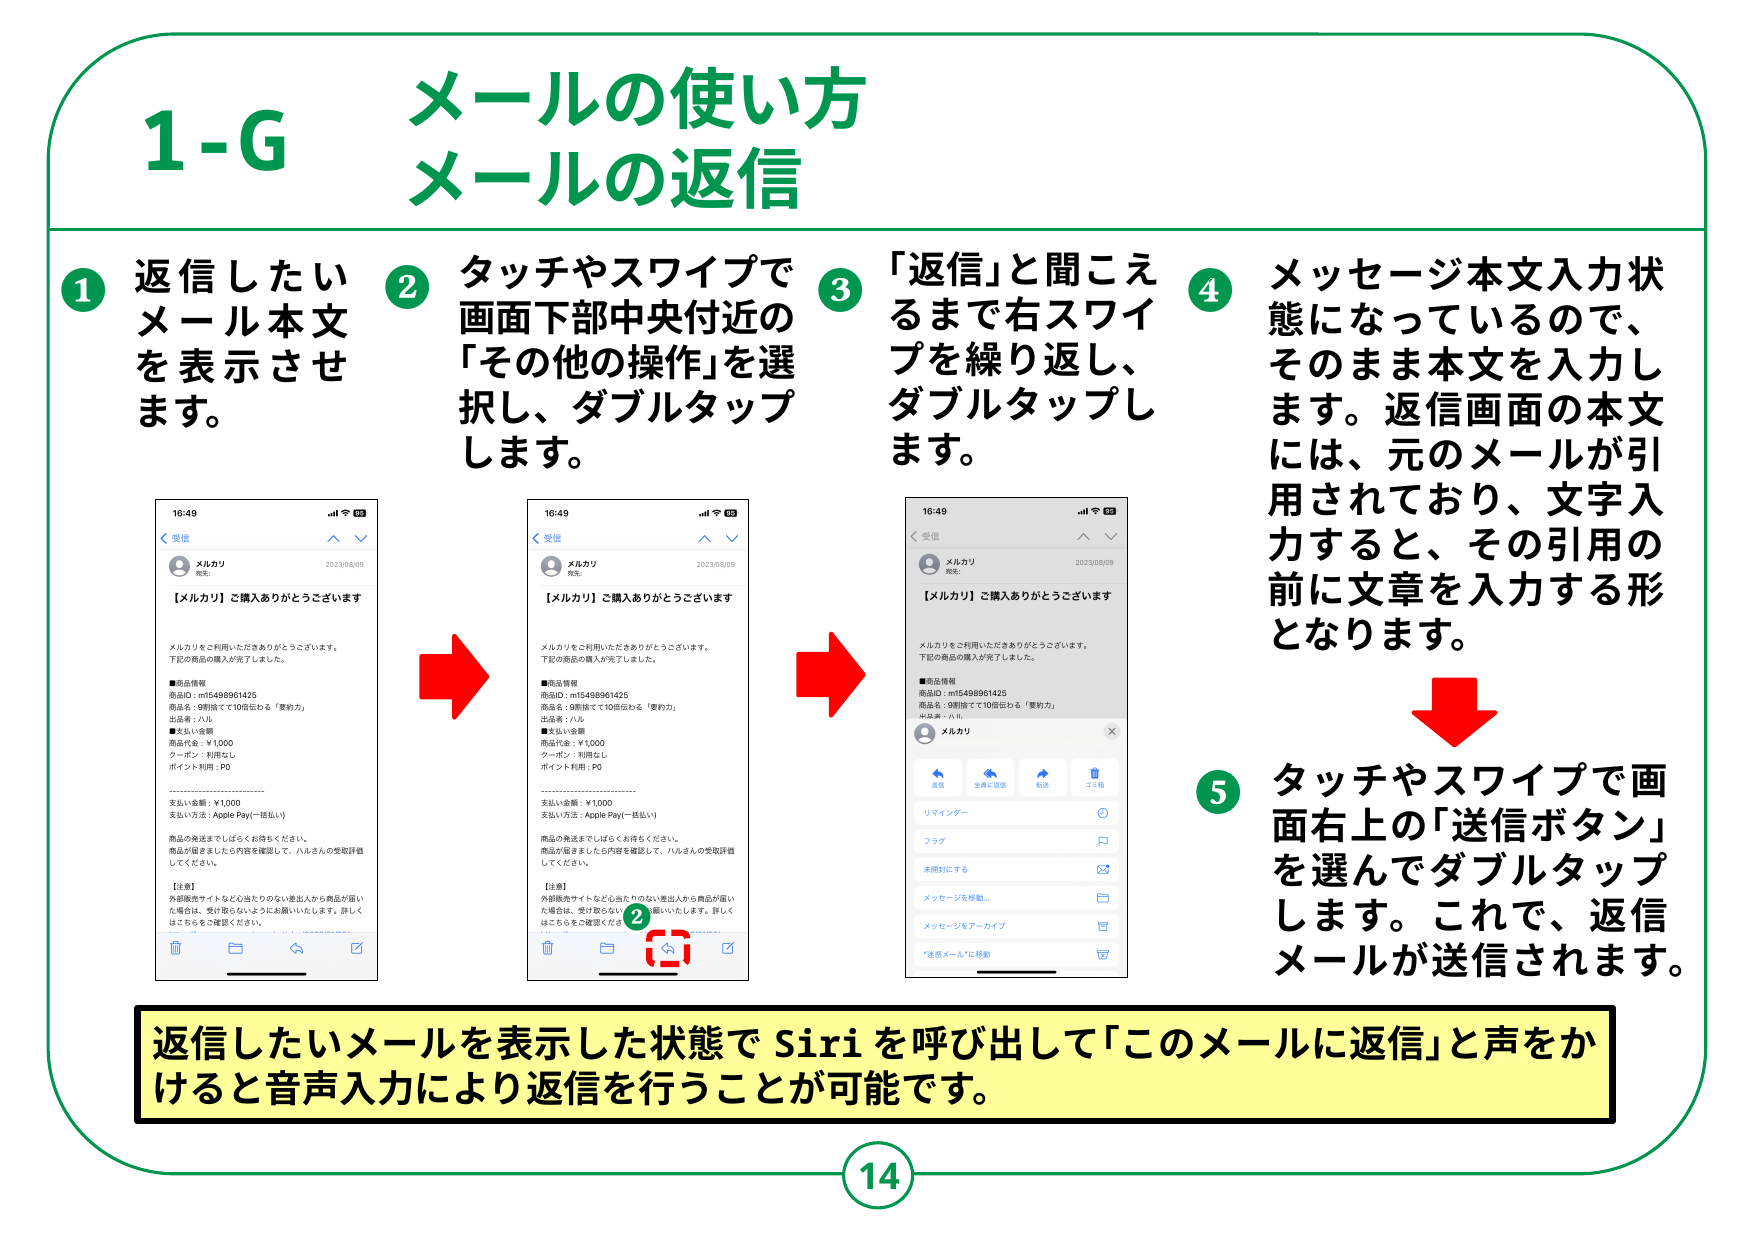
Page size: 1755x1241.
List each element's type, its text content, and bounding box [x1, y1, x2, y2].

text_box ❷ [368, 234, 466, 329]
text_box ❶ [44, 237, 135, 333]
text_box [796, 631, 866, 718]
text_box 1-G [124, 79, 304, 195]
text_box [1411, 677, 1498, 748]
text_box タッチやスワイプで画面下部中央付近の｢その他の操作｣を選択し、ダブルタップします。 [443, 241, 812, 482]
text_box [419, 633, 489, 720]
text_box 返信したいメール本文を表示させます。 [119, 245, 365, 441]
text_box 返信したいメールを表示した状態でSiriを呼び出して｢このメールに返信｣と声をかけると音声入力により返信を行うことが可能です。 [137, 1007, 1613, 1122]
text_box ｢返信｣と聞こえるまで右スワイプを繰り返し、ダブルタップします。 [873, 238, 1174, 479]
text_box ❸ [800, 237, 875, 333]
picture [904, 496, 1128, 978]
text_box メッセージ本文入力状態になっているので、そのまま本文を入力します。返信画面の本文には、元のメールが引用されており、文字入力すると、その引用の前に文章を入力する形となります。​ [1252, 243, 1680, 664]
text_box メールの使い方 メールの返信 [402, 57, 1702, 218]
text_box タッチやスワイプで画面右上の｢送信ボタン｣を選んでダブルタップします。これで、返信メールが送信されます。 [1256, 749, 1683, 990]
text_box ❺ [1178, 739, 1253, 835]
picture [526, 499, 750, 981]
text_box ❹ [1171, 237, 1269, 333]
picture [154, 499, 378, 981]
